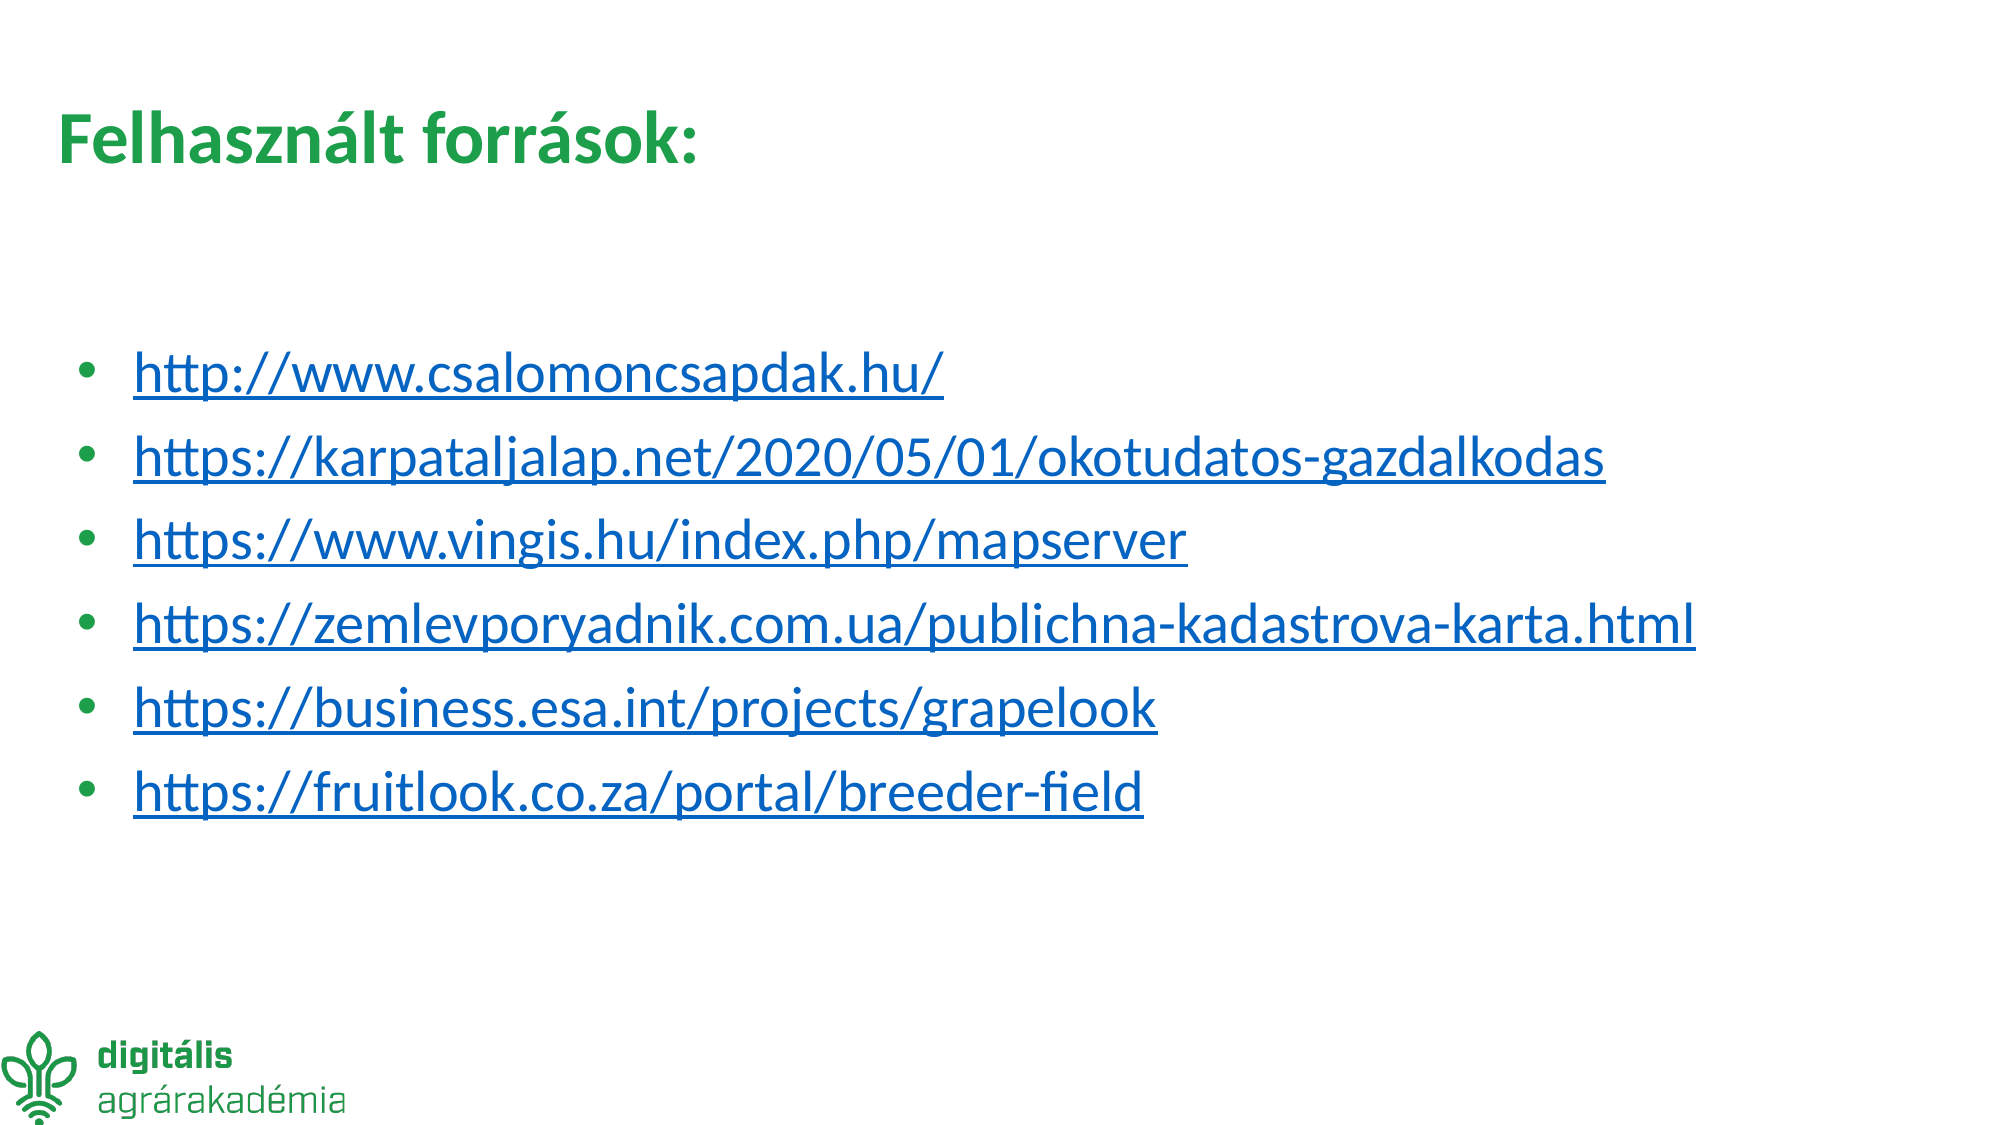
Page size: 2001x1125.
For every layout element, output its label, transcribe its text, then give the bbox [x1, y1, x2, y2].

picture [0, 1031, 345, 1125]
title Felhasznált források: [43, 30, 1939, 249]
list http://www.csalomoncsapdak.hu/ https://karpataljalap.net/2020/05/01/okotudatos-gazdalkodas https://www.vingis.hu/index.php/mapserver https://zemlevporyadnik.com.ua/publichna-kadastrova-karta.html https://business.esa.int/projects/grapelook https://fruitlook.co.za/portal/breeder-field [43, 243, 1760, 958]
